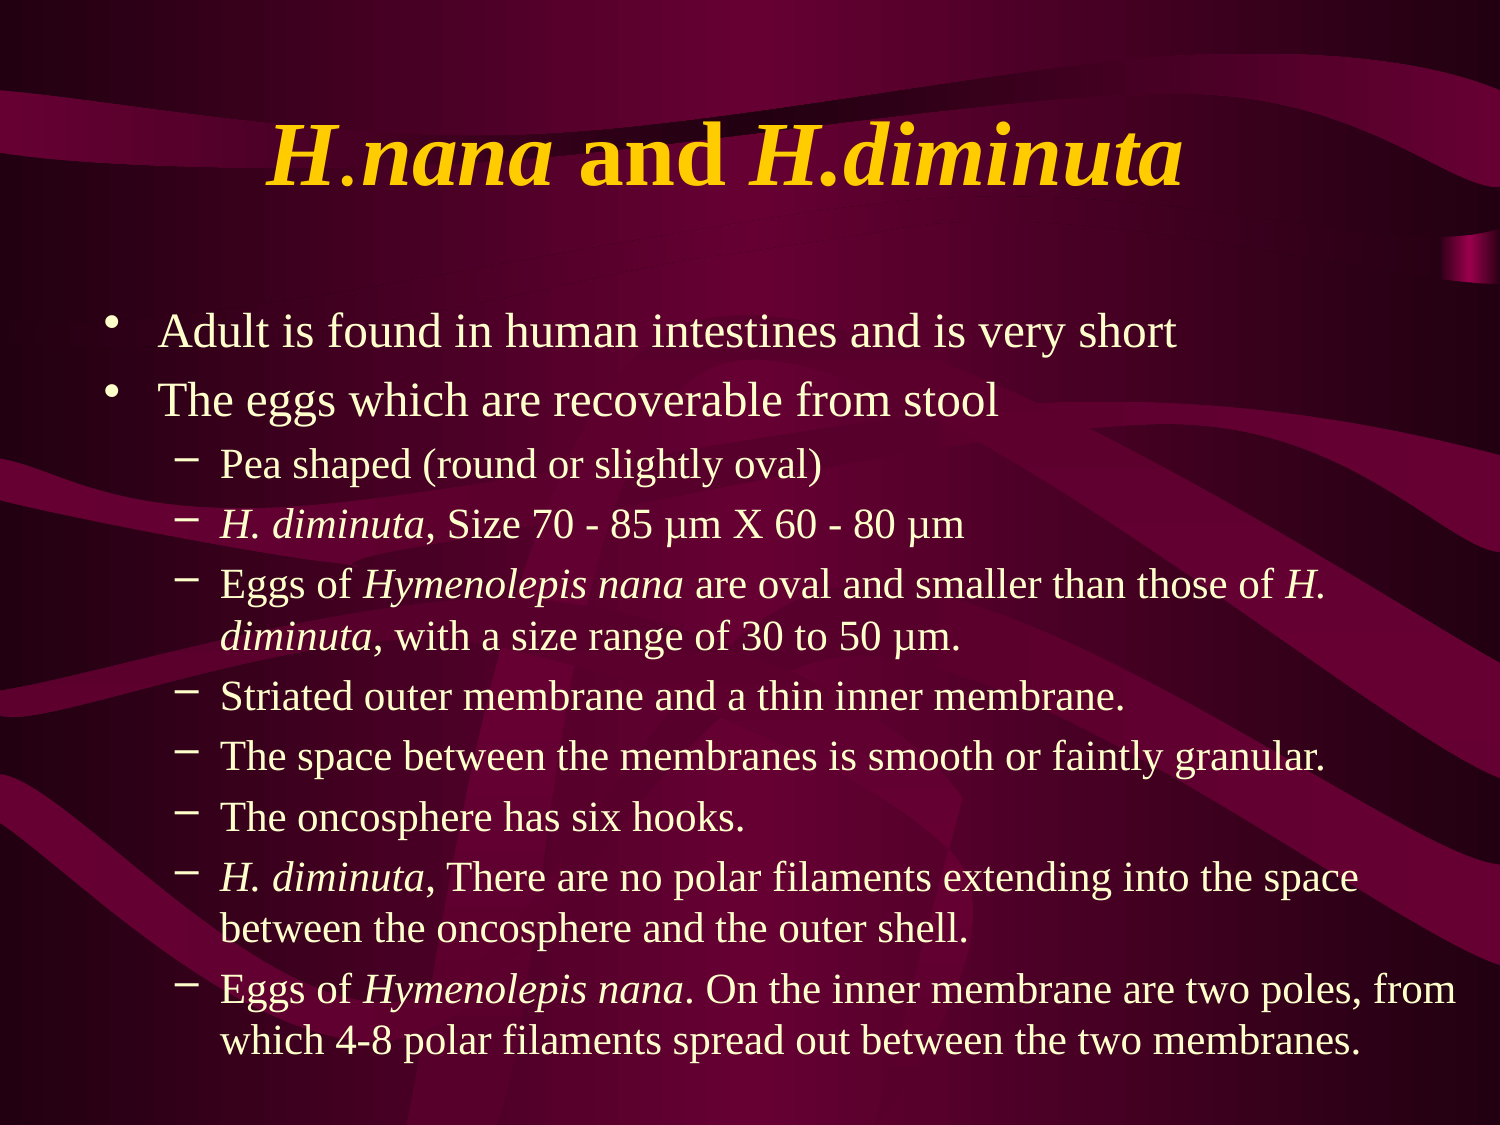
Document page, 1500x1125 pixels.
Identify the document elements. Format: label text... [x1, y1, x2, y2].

list Adult is found in human intestines and is very short The eggs which are recoverable from stool Pea shaped (round or slightly oval) H. diminuta, Size 70 - 85 µm X 60 - 80 µm Eggs of Hymenolepis nana are oval and smaller than those of H. diminuta, with a size range of 30 to 50 µm. Striated outer membrane and a thin inner membrane. The space between the membranes is smooth or faintly granular. The oncosphere has six hooks. H. diminuta, There are no polar filaments extending into the space between the oncosphere and the outer shell. Eggs of Hymenolepis nana. On the inner membrane are two poles, from which 4-8 polar filaments spread out between the two membranes. [88, 290, 1483, 1094]
title H.nana and H.diminuta [88, 54, 1364, 243]
